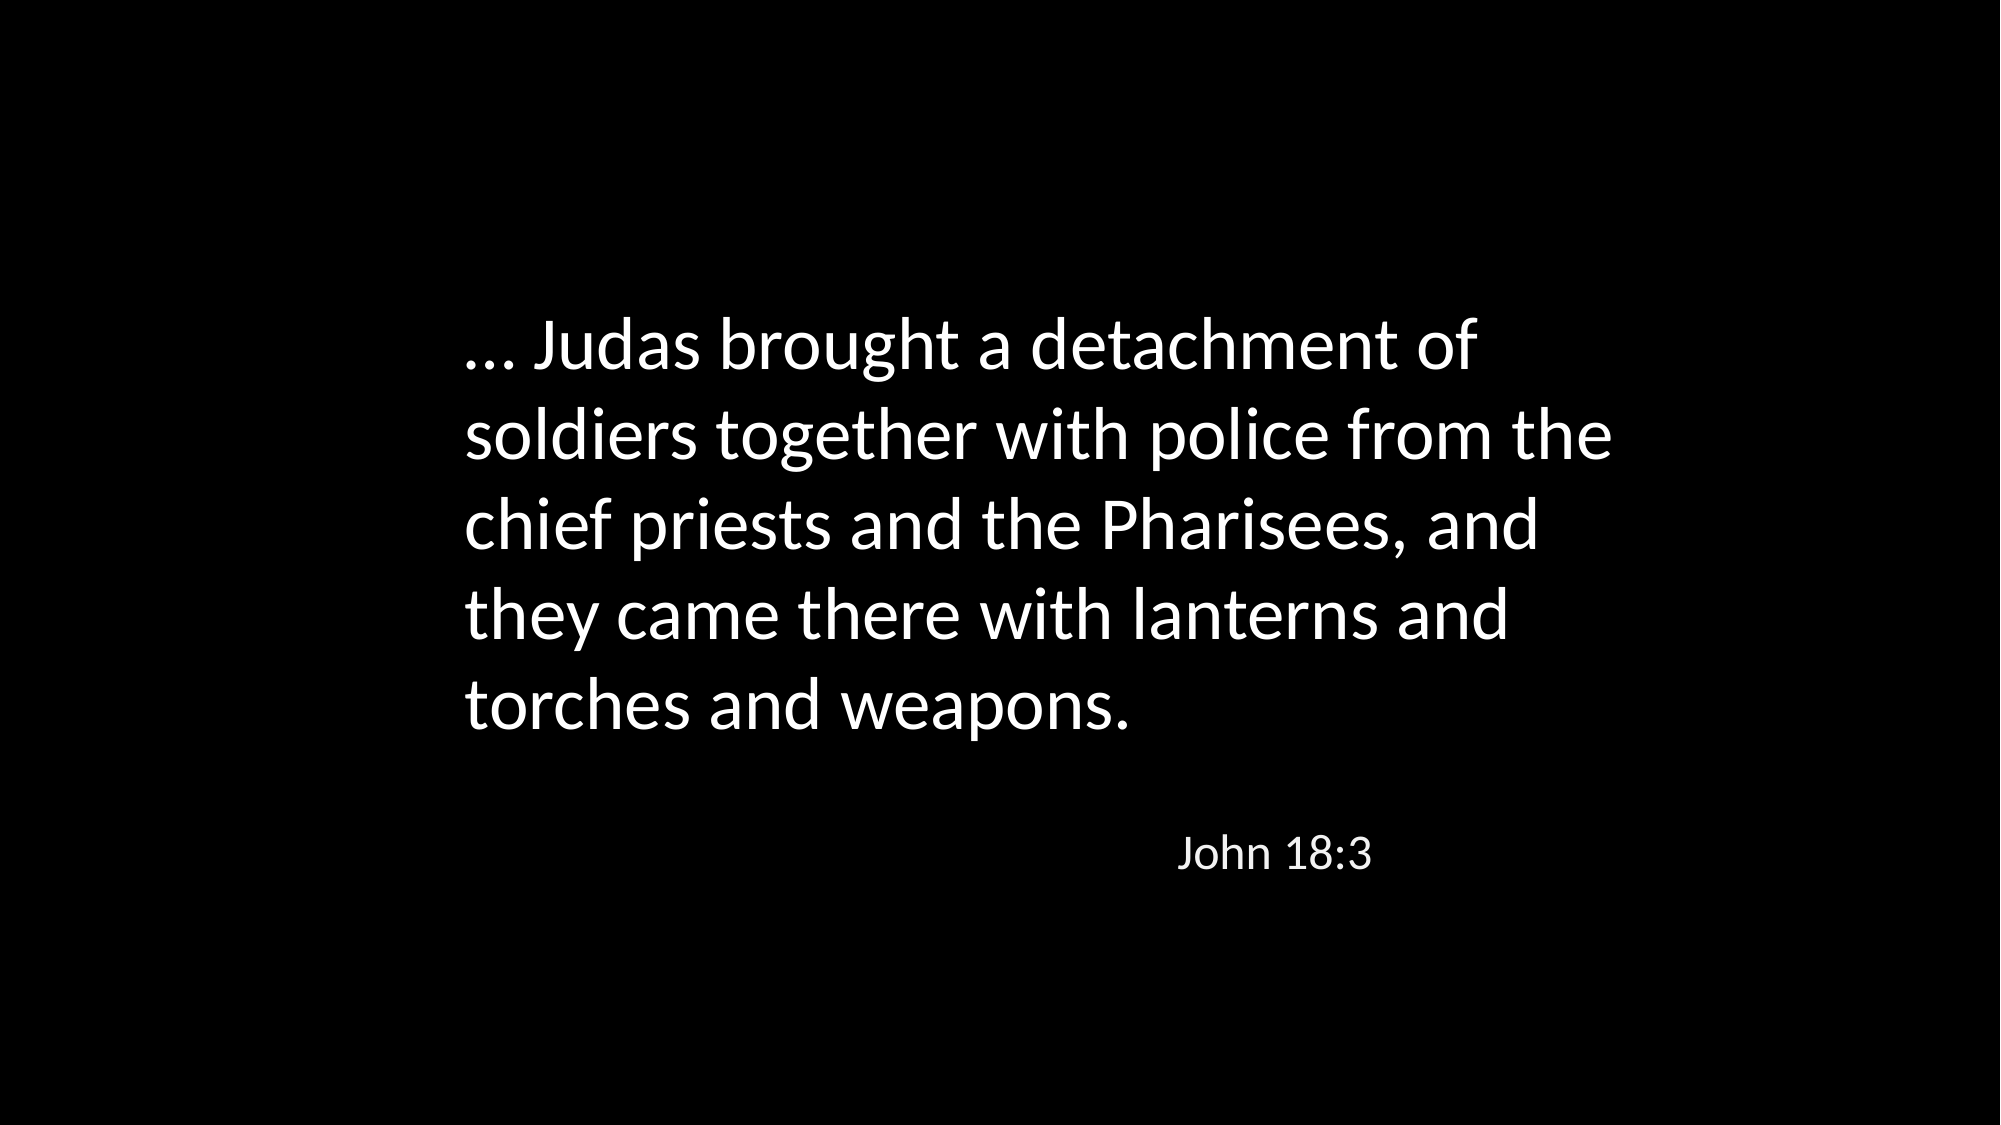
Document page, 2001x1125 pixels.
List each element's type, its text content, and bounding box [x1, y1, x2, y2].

text_box … Judas brought a detachment of soldiers together with police from the chief priests and the Pharisees, and they came there with lanterns and torches and weapons. [450, 287, 1675, 753]
text_box John 18:3 [999, 811, 1550, 887]
